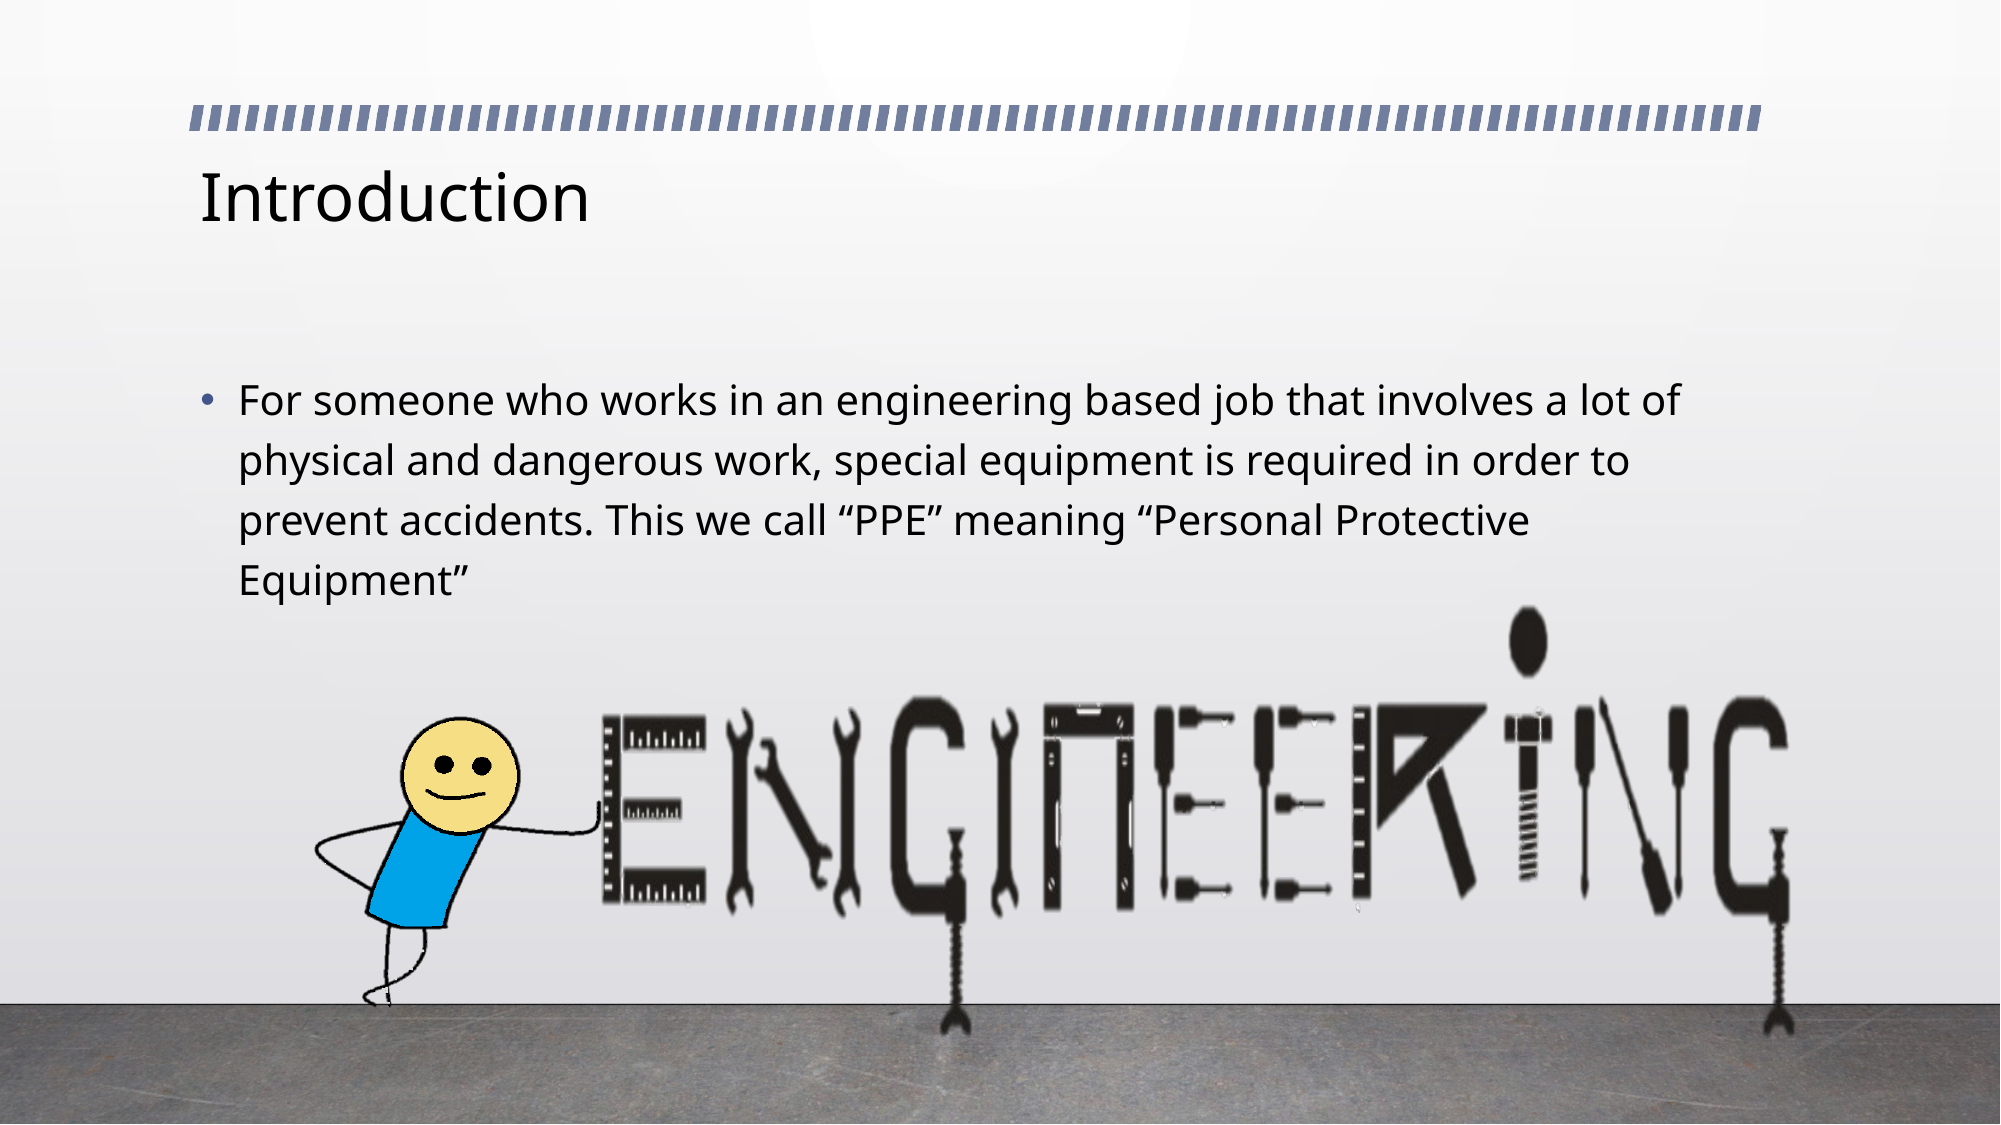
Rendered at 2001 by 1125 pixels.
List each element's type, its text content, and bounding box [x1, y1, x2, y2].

picture [0, 548, 2000, 1124]
title Introduction [185, 156, 1761, 329]
list For someone who works in an engineering based job that involves a lot of physical and dangerous work, special equipment is required in order to prevent accidents. This we call “PPE” meaning “Personal Protective Equipment” [185, 356, 1761, 897]
